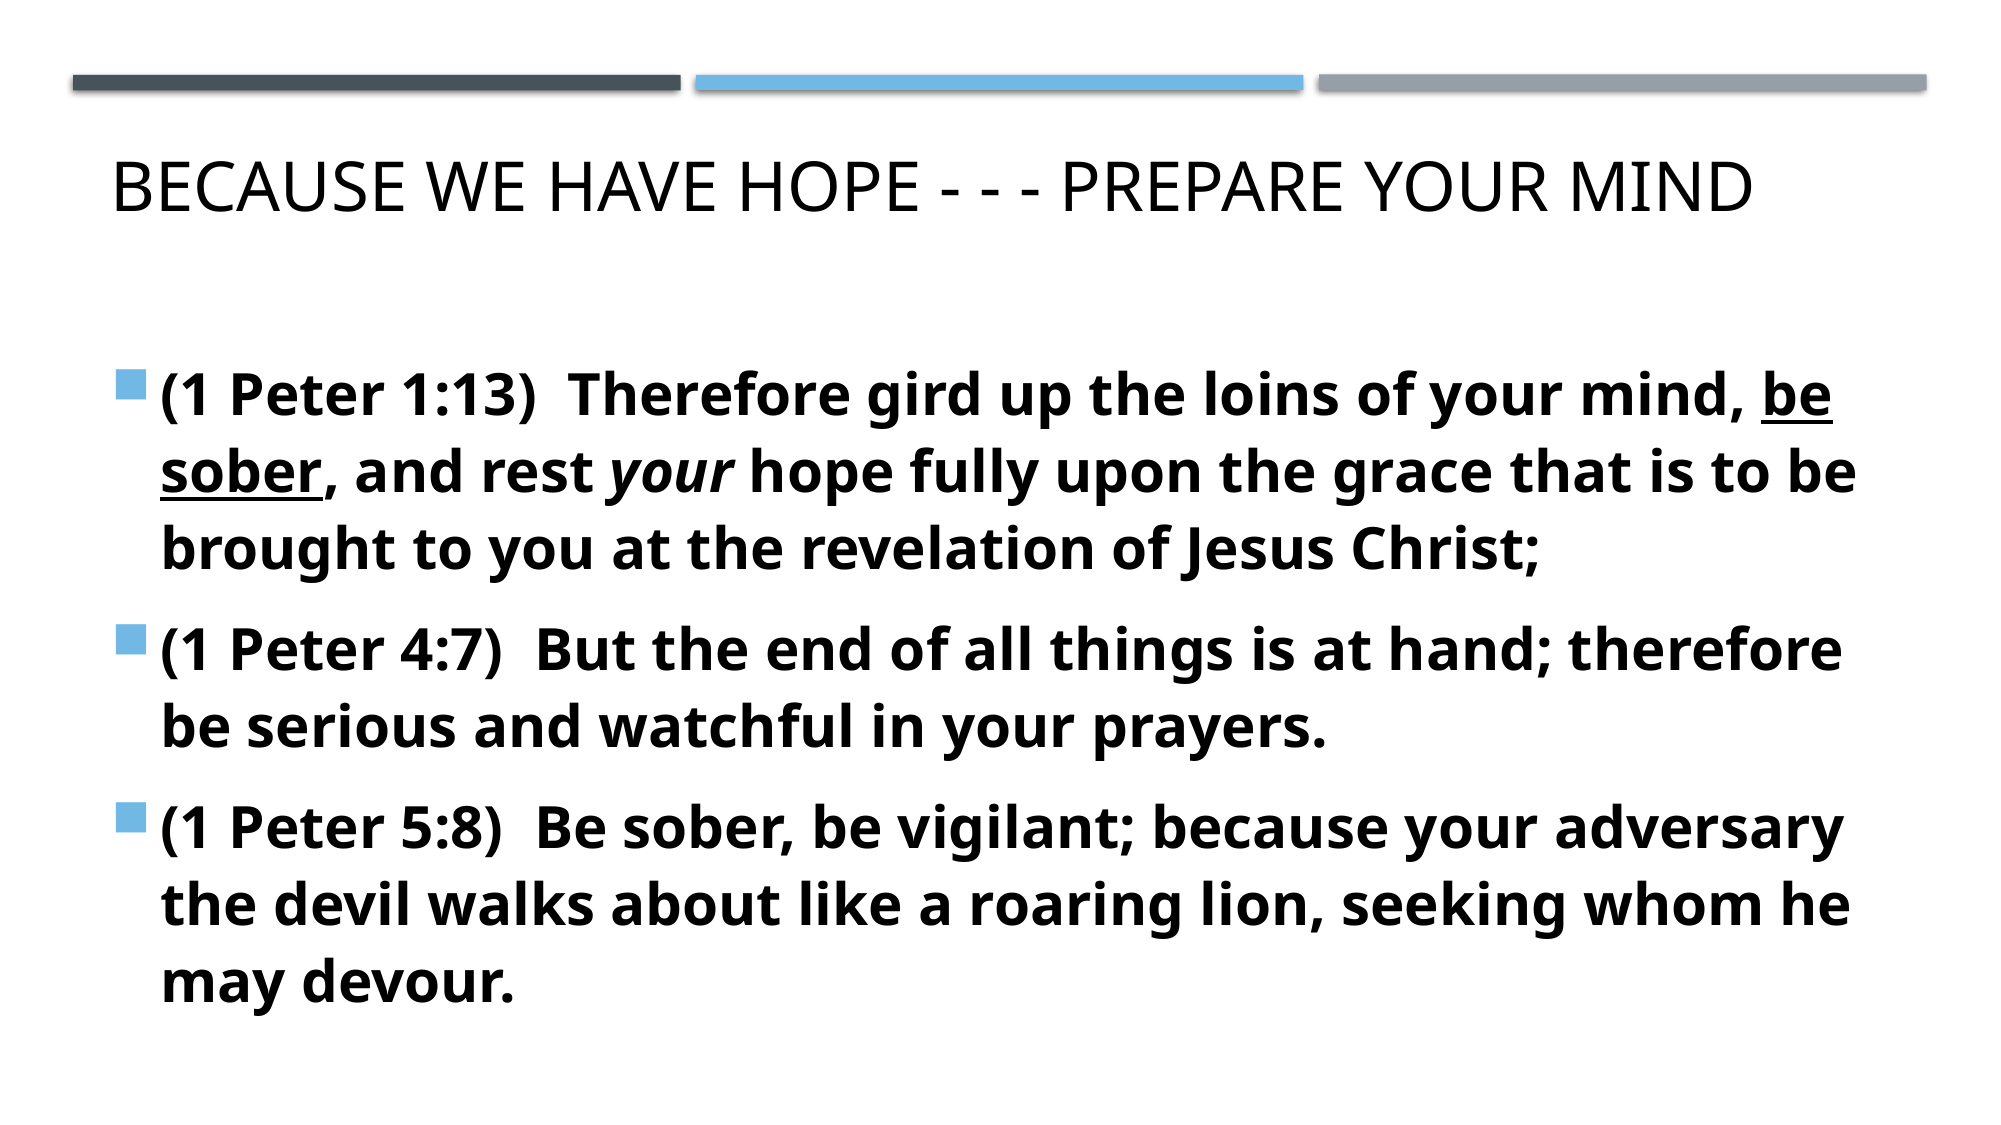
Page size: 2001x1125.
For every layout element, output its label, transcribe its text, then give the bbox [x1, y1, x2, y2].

title Because we have hope - - - prepare your mind [95, 115, 1905, 233]
list (1 Peter 1:13) Therefore gird up the loins of your mind, be sober, and rest your hope fully upon the grace that is to be brought to you at the revelation of Jesus Christ; (1 Peter 4:7) But the end of all things is at hand; therefore be serious and watchful in your prayers. (1 Peter 5:8) Be sober, be vigilant; because your adversary the devil walks about like a roaring lion, seeking whom he may devour. [95, 383, 1905, 981]
